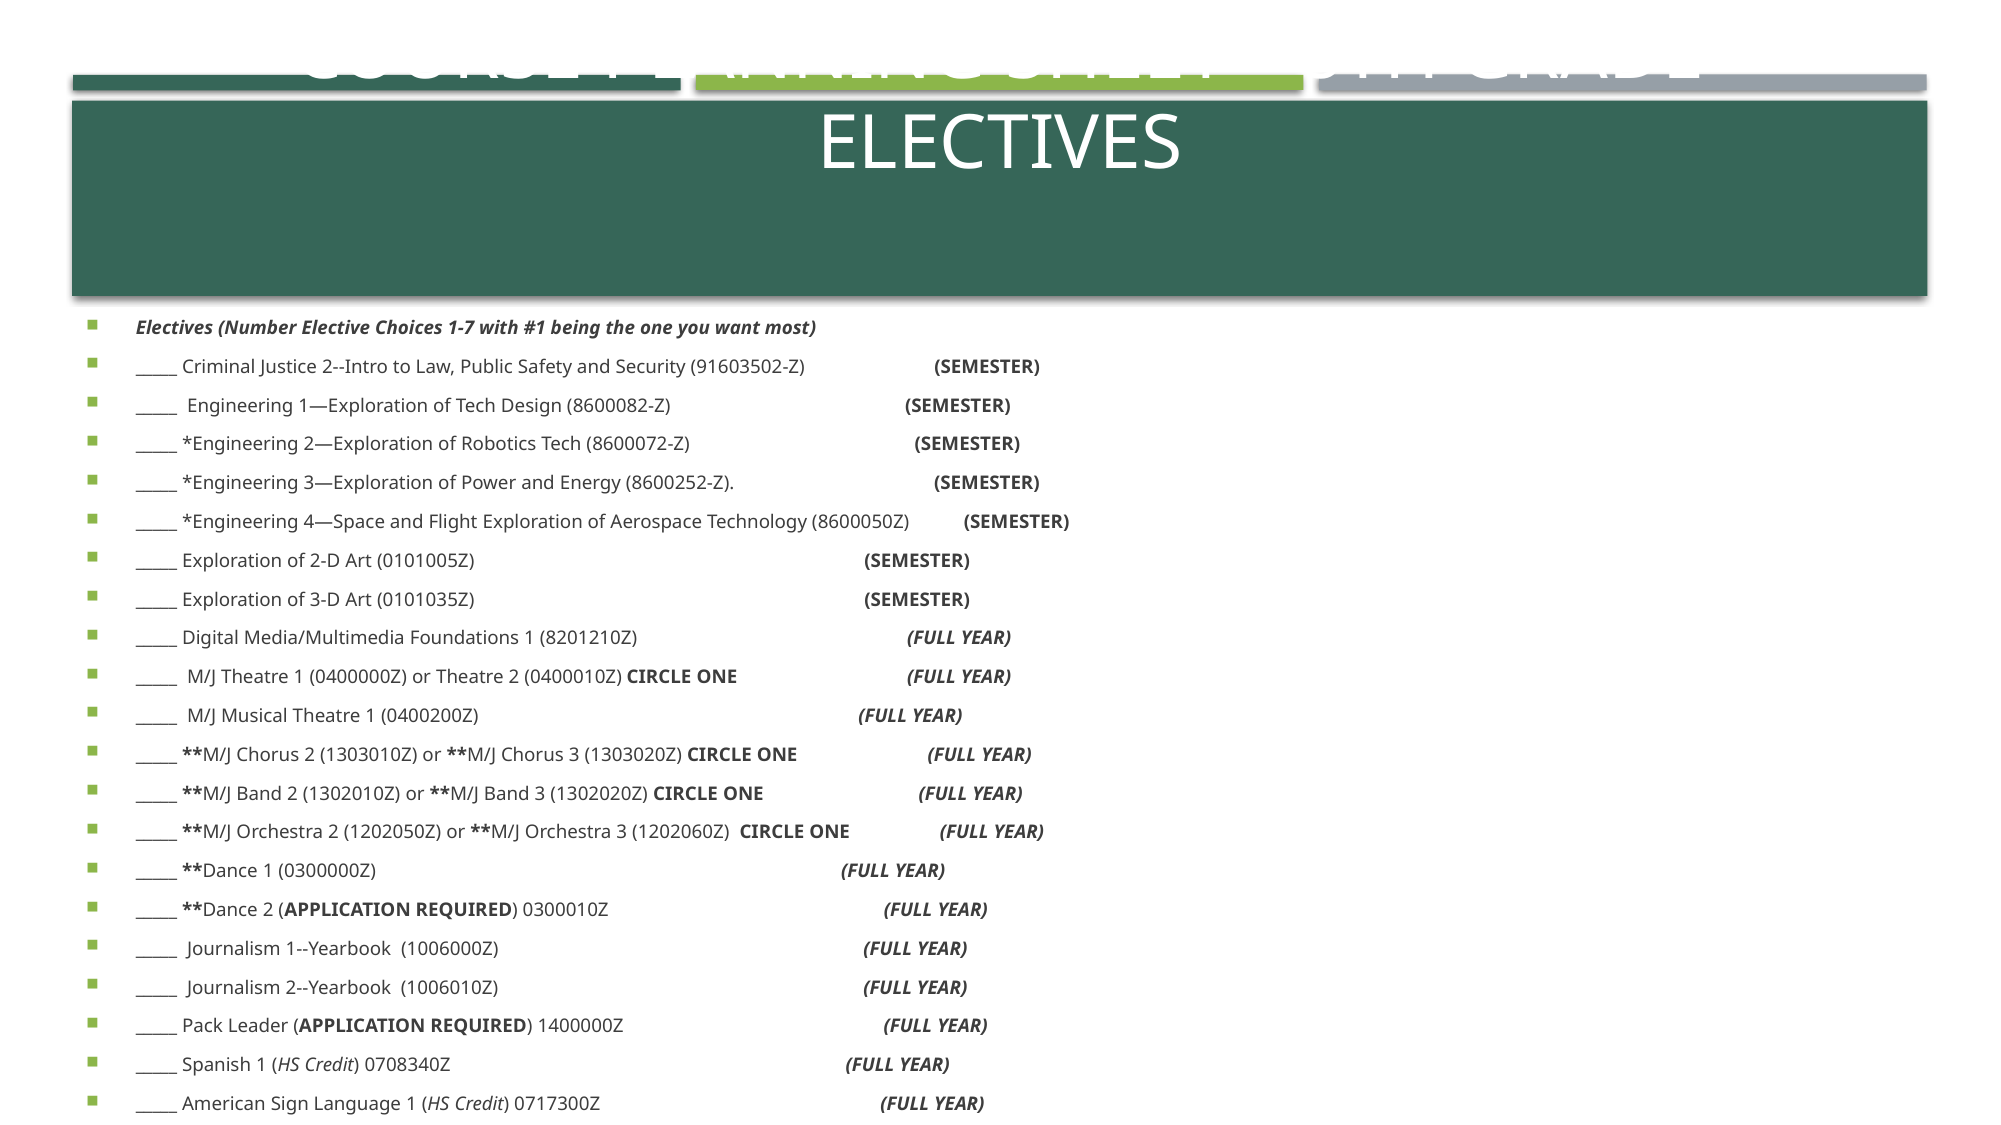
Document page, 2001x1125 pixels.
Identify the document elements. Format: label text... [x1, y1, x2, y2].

list Electives (Number Elective Choices 1-7 with #1 being the one you want most) _____ Criminal Justice 2--Intro to Law, Public Safety and Security (91603502-Z) (SEMESTER) _____ Engineering 1—Exploration of Tech Design (8600082-Z) (SEMESTER) _____ *Engineering 2—Exploration of Robotics Tech (8600072-Z) (SEMESTER) _____ *Engineering 3—Exploration of Power and Energy (8600252-Z). (SEMESTER) _____ *Engineering 4—Space and Flight Exploration of Aerospace Technology (8600050Z) (SEMESTER) _____ Exploration of 2-D Art (0101005Z) (SEMESTER) _____ Exploration of 3-D Art (0101035Z) (SEMESTER) _____ Digital Media/Multimedia Foundations 1 (8201210Z) (FULL YEAR) _____ M/J Theatre 1 (0400000Z) or Theatre 2 (0400010Z) CIRCLE ONE (FULL YEAR) _____ M/J Musical Theatre 1 (0400200Z) (FULL YEAR) _____ **M/J Chorus 2 (1303010Z) or **M/J Chorus 3 (1303020Z) CIRCLE ONE (FULL YEAR) _____ **M/J Band 2 (1302010Z) or **M/J Band 3 (1302020Z) CIRCLE ONE (FULL YEAR) _____ **M/J Orchestra 2 (1202050Z) or **M/J Orchestra 3 (1202060Z) CIRCLE ONE (FULL YEAR) _____ **Dance 1 (0300000Z) (FULL YEAR) _____ **Dance 2 (APPLICATION REQUIRED) 0300010Z (FULL YEAR) _____ Journalism 1--Yearbook (1006000Z) (FULL YEAR) _____ Journalism 2--Yearbook (1006010Z) (FULL YEAR) _____ Pack Leader (APPLICATION REQUIRED) 1400000Z (FULL YEAR) _____ Spanish 1 (HS Credit) 0708340Z (FULL YEAR) _____ American Sign Language 1 (HS Credit) 0717300Z (FULL YEAR) [70, 345, 1905, 1111]
title COursE Planning sheet—8th grade electives [95, 115, 1905, 282]
